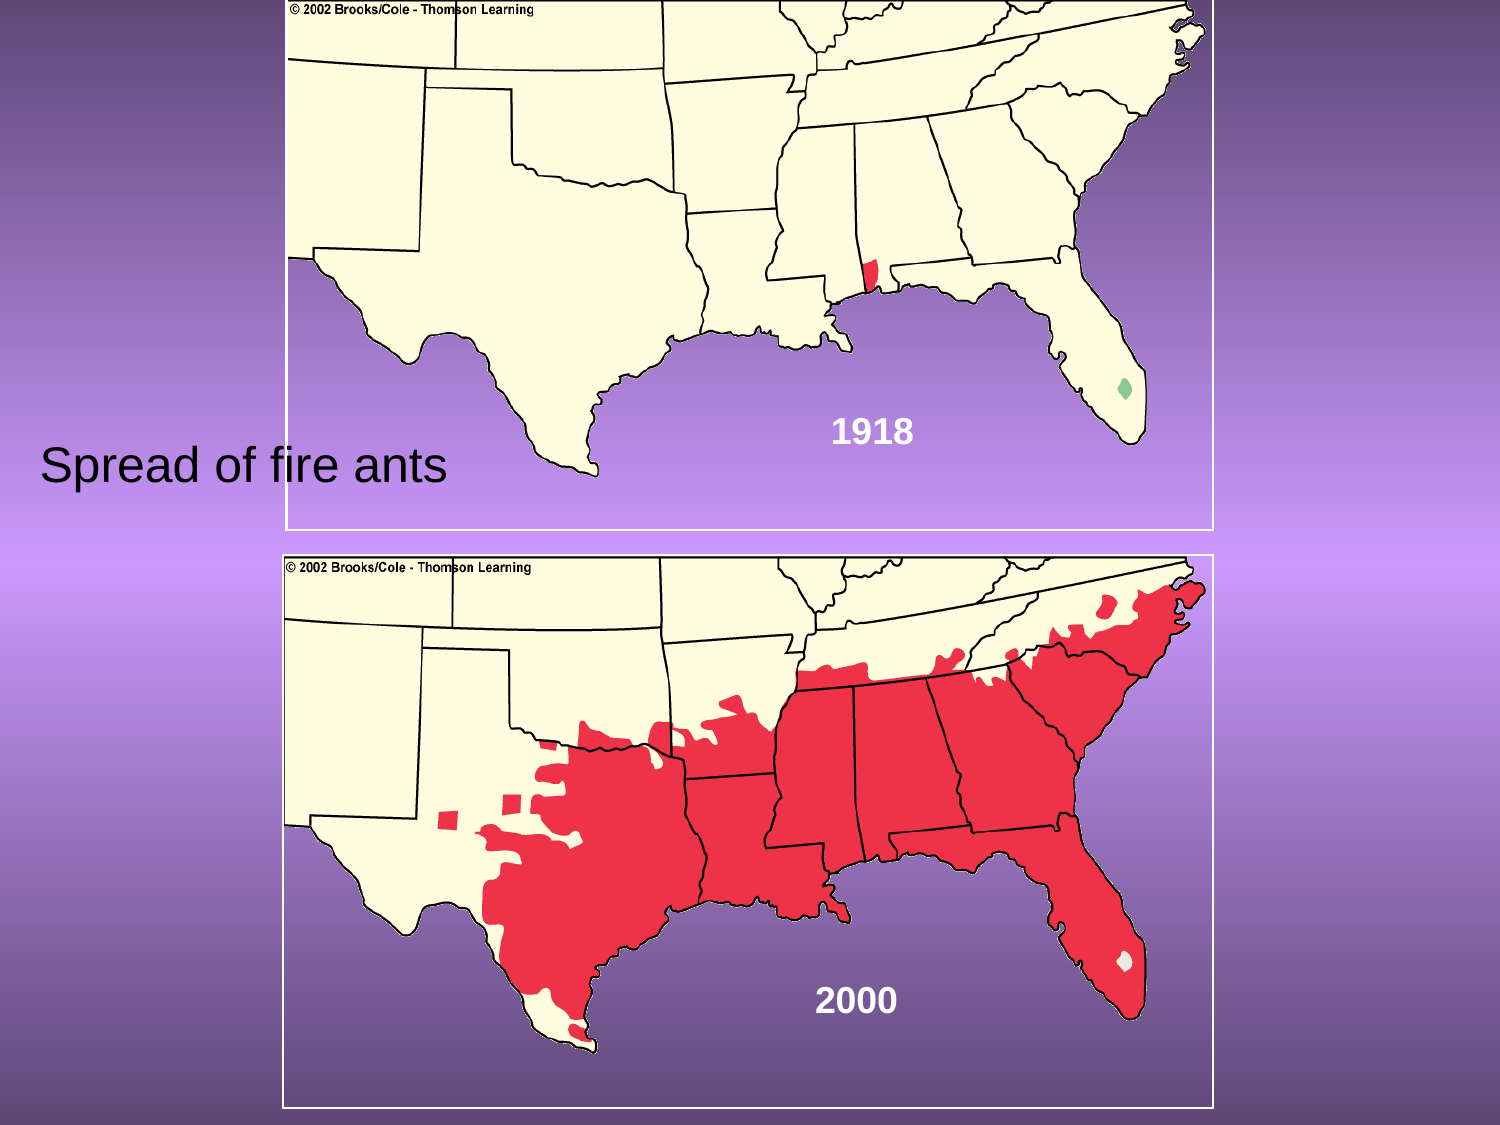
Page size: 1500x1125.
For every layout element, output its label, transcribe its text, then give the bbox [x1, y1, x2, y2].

text_box Spread of fire ants [24, 424, 282, 500]
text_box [287, 0, 1213, 530]
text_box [283, 555, 1213, 1108]
